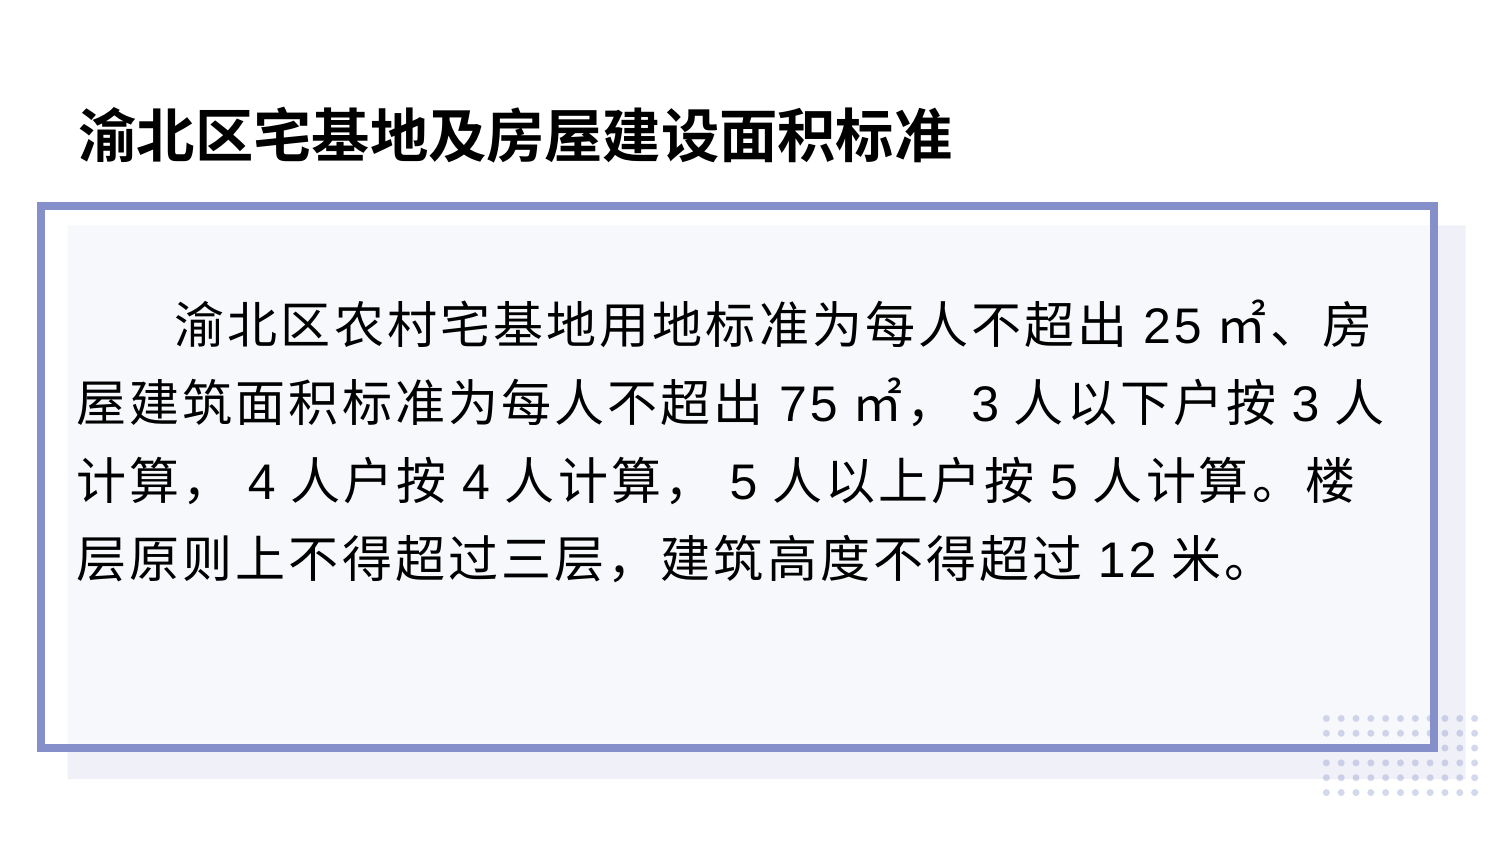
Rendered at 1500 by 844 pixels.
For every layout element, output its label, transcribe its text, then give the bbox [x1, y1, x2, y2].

text_box [1351, 743, 1361, 753]
text_box [1440, 713, 1450, 724]
text_box [1351, 758, 1361, 768]
text_box [1351, 728, 1361, 738]
text_box [1440, 787, 1450, 798]
text_box [1351, 787, 1361, 798]
text_box [1321, 758, 1331, 768]
text_box [1381, 728, 1391, 738]
text_box [1470, 728, 1480, 738]
text_box [1470, 787, 1480, 798]
text_box [1381, 743, 1391, 753]
text_box [1366, 787, 1376, 798]
text_box [1470, 758, 1480, 768]
text_box [1395, 743, 1406, 753]
text_box [1425, 713, 1435, 724]
text_box [1336, 773, 1346, 783]
text_box [1381, 713, 1391, 724]
text_box 渝北区农村宅基地用地标准为每人不超出25㎡、房屋建筑面积标准为每人不超出75㎡，3人以下户按3人计算，4人户按4人计算，5人以上户按5人计算。楼层原则上不得超过三层，建筑高度不得超过12米。 [65, 216, 1401, 647]
text_box [1336, 713, 1346, 724]
text_box [1455, 713, 1465, 724]
text_box [1470, 713, 1480, 724]
text_box [1321, 743, 1331, 753]
text_box [1381, 758, 1391, 768]
text_box [1321, 713, 1331, 724]
text_box [1366, 728, 1376, 738]
text_box [1410, 743, 1420, 753]
text_box [1336, 787, 1346, 798]
text_box [1321, 728, 1331, 738]
text_box [1366, 773, 1376, 783]
text_box [1425, 728, 1435, 738]
text_box [1440, 758, 1450, 768]
text_box [1395, 728, 1406, 738]
text_box [1470, 743, 1480, 753]
text_box [1455, 743, 1465, 753]
text_box [1425, 758, 1435, 768]
text_box [67, 224, 1467, 780]
text_box [1410, 728, 1420, 738]
text_box [1366, 758, 1376, 768]
text_box [1425, 773, 1435, 783]
text_box [1381, 773, 1391, 783]
text_box [1440, 773, 1450, 783]
text_box [1455, 728, 1465, 738]
text_box [1455, 787, 1465, 798]
text_box [1351, 773, 1361, 783]
text_box [1366, 743, 1376, 753]
text_box [1440, 743, 1450, 753]
text_box [1351, 713, 1361, 724]
text_box [1425, 743, 1435, 753]
text_box [1321, 787, 1331, 798]
text_box [1336, 743, 1346, 753]
text_box [1395, 787, 1406, 798]
text_box [40, 205, 1435, 749]
text_box [1395, 758, 1406, 768]
text_box [1336, 728, 1346, 738]
text_box [1455, 773, 1465, 783]
text_box [1410, 713, 1420, 724]
text_box [1440, 728, 1450, 738]
text_box [1321, 773, 1331, 783]
text_box [1381, 787, 1391, 798]
text_box [1410, 758, 1420, 768]
text_box [1410, 773, 1420, 783]
text_box [1425, 787, 1435, 798]
text_box [1410, 787, 1420, 798]
text_box [1455, 758, 1465, 768]
text_box 渝北区宅基地及房屋建设面积标准 [67, 79, 1296, 157]
text_box [1336, 758, 1346, 768]
text_box [1470, 773, 1480, 783]
text_box [1366, 713, 1376, 724]
text_box [1395, 773, 1406, 783]
text_box [1395, 713, 1406, 724]
